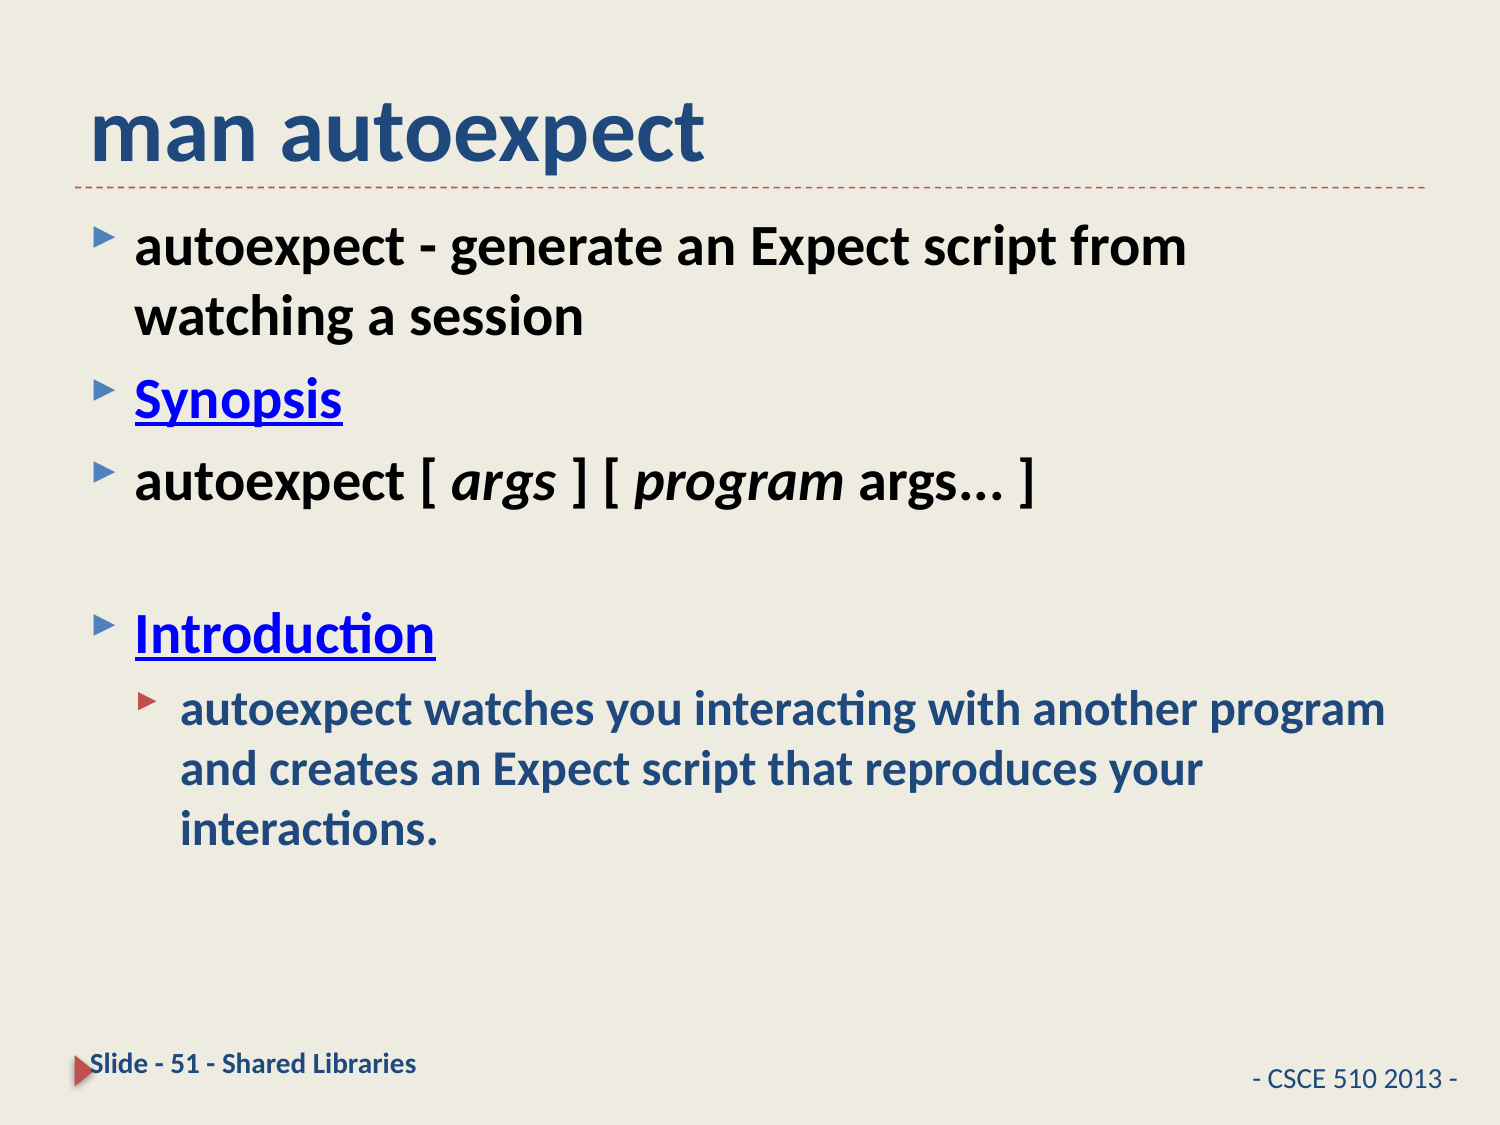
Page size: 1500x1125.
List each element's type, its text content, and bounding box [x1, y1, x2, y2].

title man autoexpect [75, 24, 1425, 188]
list autoexpect - generate an Expect script from watching a session Synopsis autoexpect [ args ] [ program args... ] Introduction autoexpect watches you interacting with another program and creates an Expect script that reproduces your interactions. [75, 200, 1425, 1010]
slide_number Slide - 51 - Shared Libraries [75, 1037, 513, 1098]
slide_number - CSCE 510 2013 - [1237, 1052, 1488, 1113]
